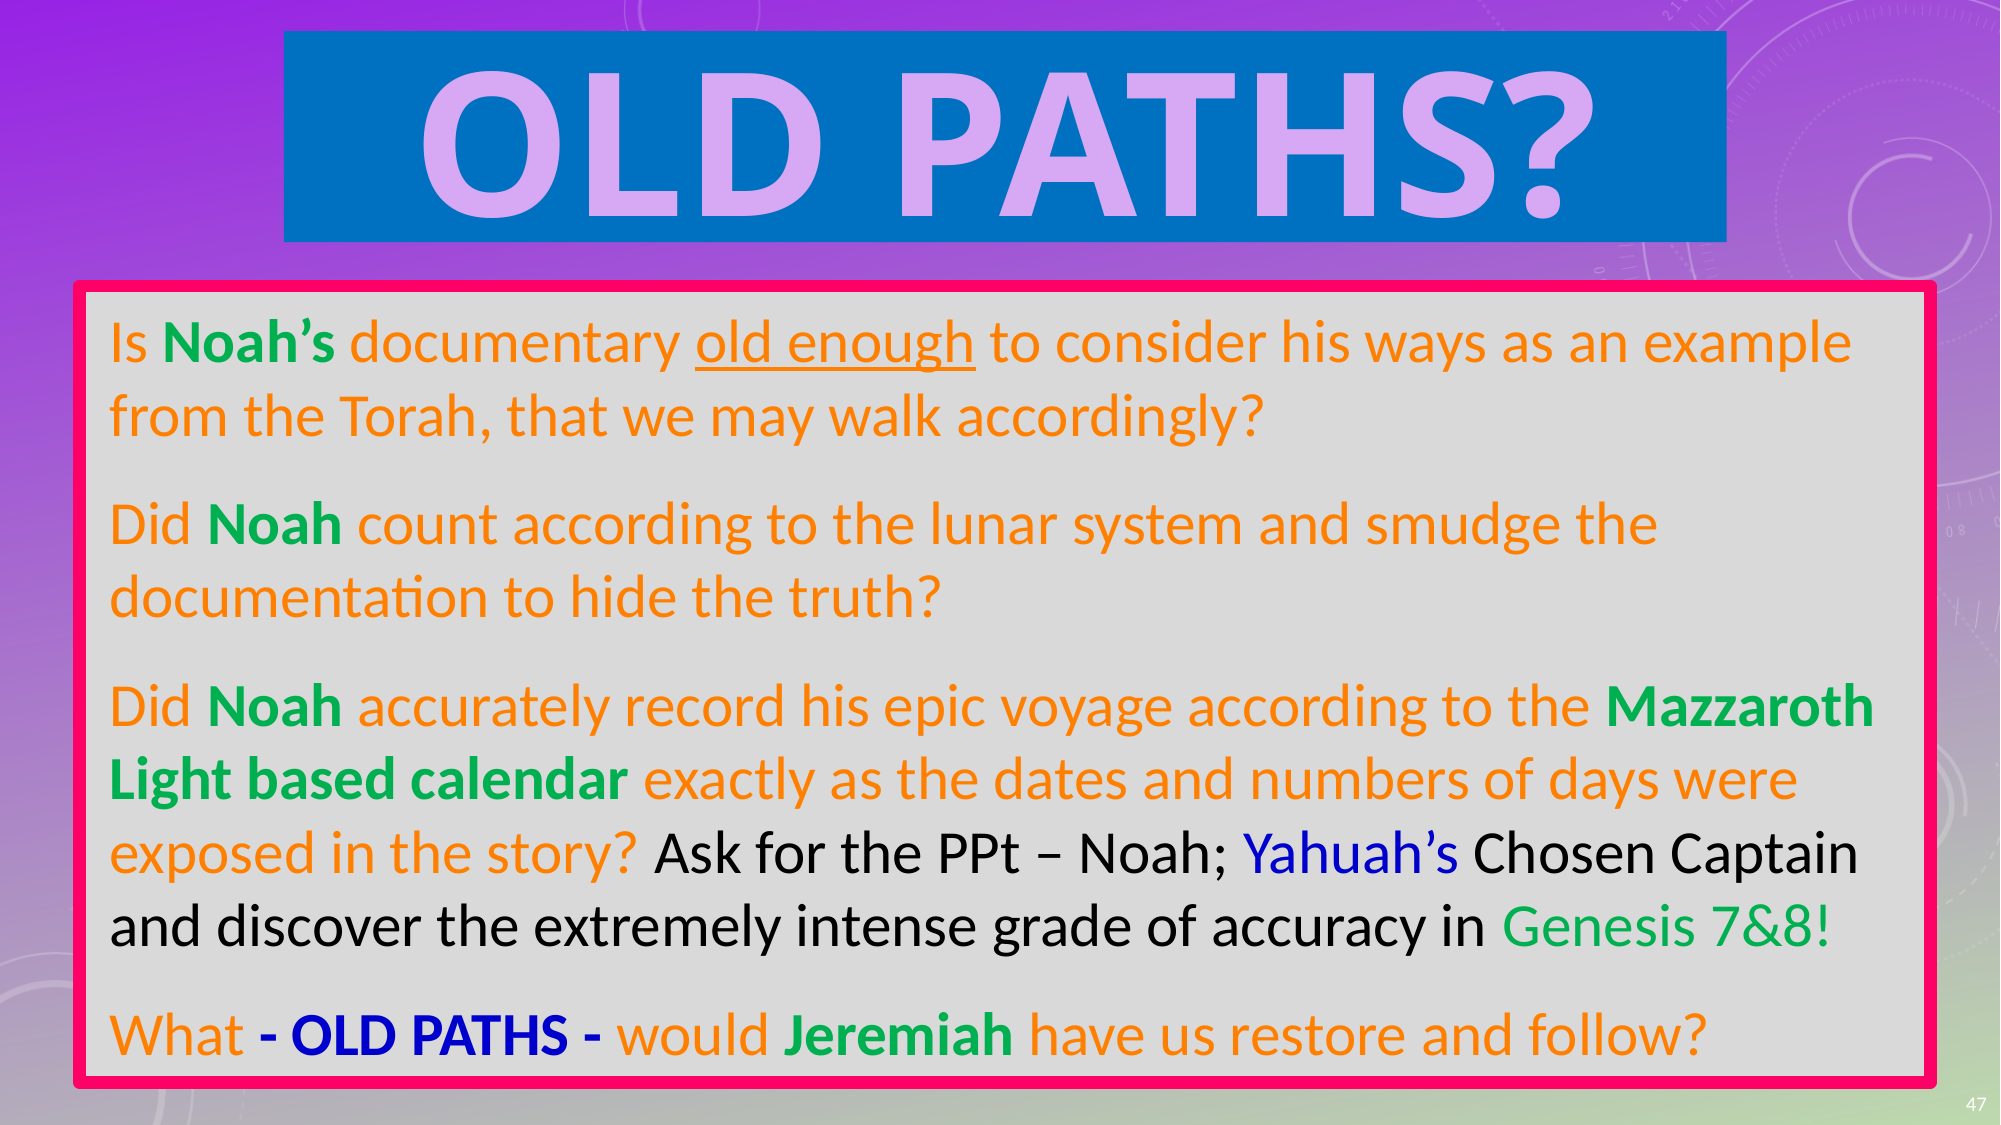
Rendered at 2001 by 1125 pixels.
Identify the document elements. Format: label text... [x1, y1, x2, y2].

picture [0, 0, 2000, 1125]
list Is Noah’s documentary old enough to consider his ways as an example from the Torah, that we may walk accordingly? Did Noah count according to the lunar system and smudge the documentation to hide the truth? Did Noah accurately record his epic voyage according to the Mazzaroth Light based calendar exactly as the dates and numbers of days were exposed in the story? Ask for the PPt – Noah; Yahuah’s Chosen Captain and discover the extremely intense grade of accuracy in Genesis 7&8! What - OLD PATHS - would Jeremiah have us restore and follow? [79, 286, 1931, 1083]
title OLD PATHS? [283, 31, 1727, 243]
slide_number 47 [1911, 1072, 2000, 1125]
